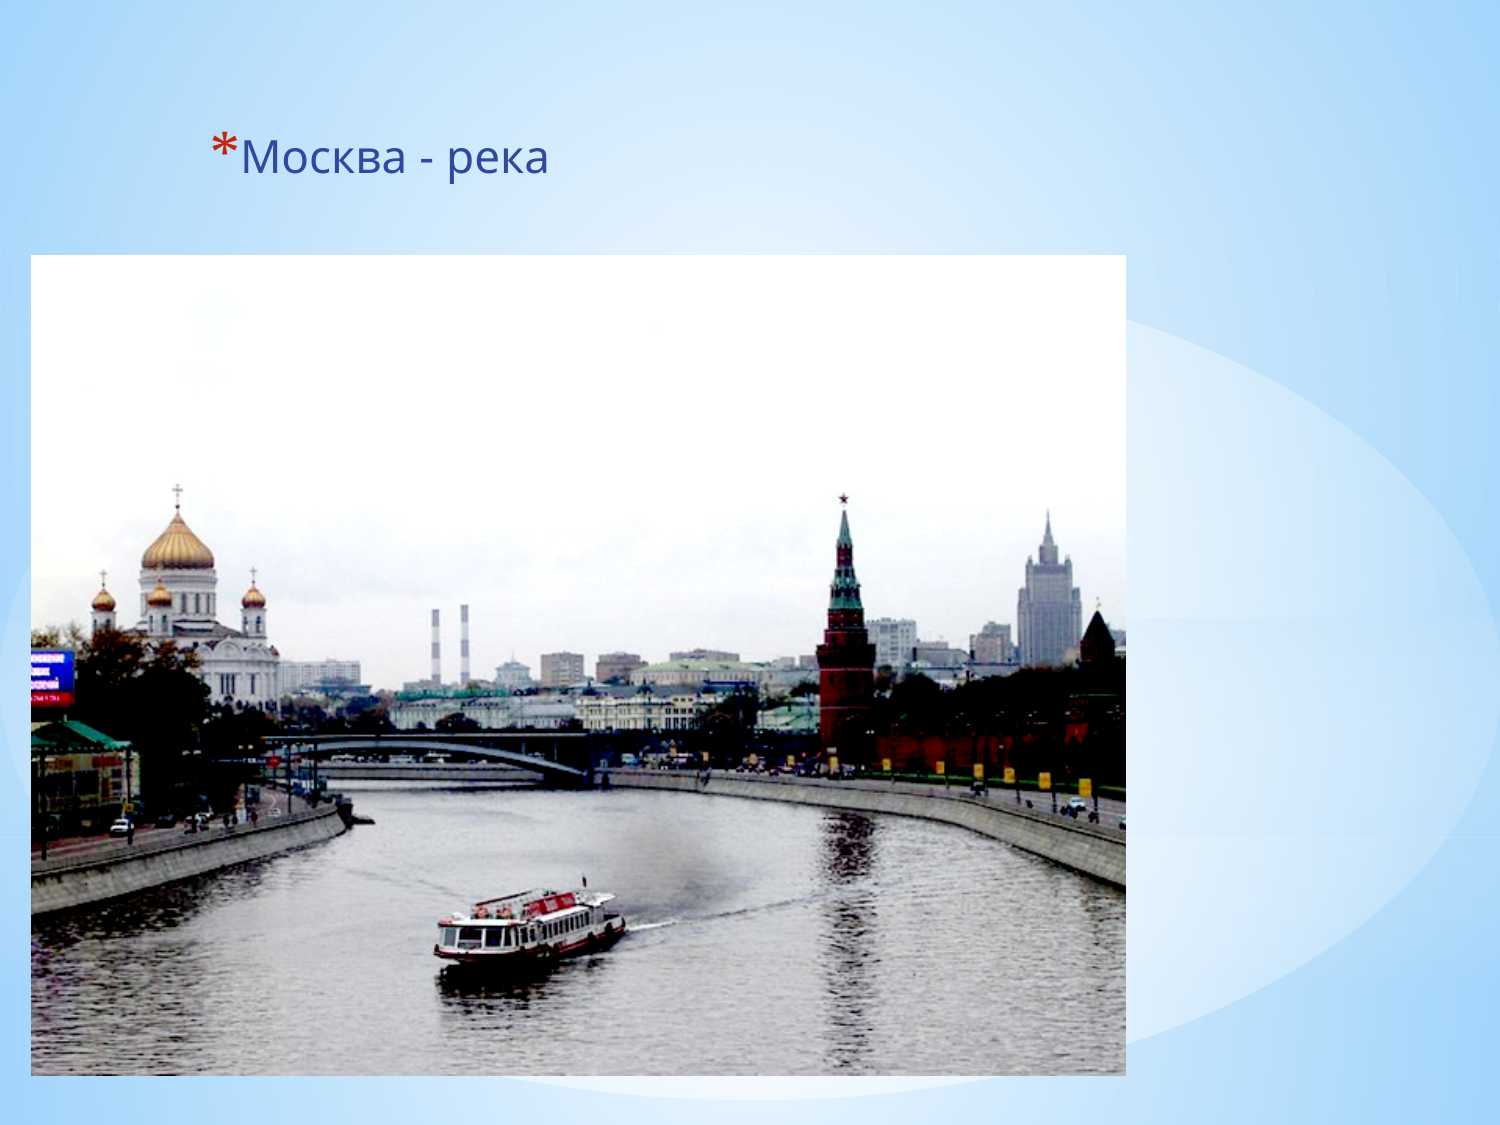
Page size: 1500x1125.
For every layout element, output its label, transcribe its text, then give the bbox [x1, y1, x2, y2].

picture [31, 255, 1126, 1076]
list Москва - река [187, 120, 1238, 690]
